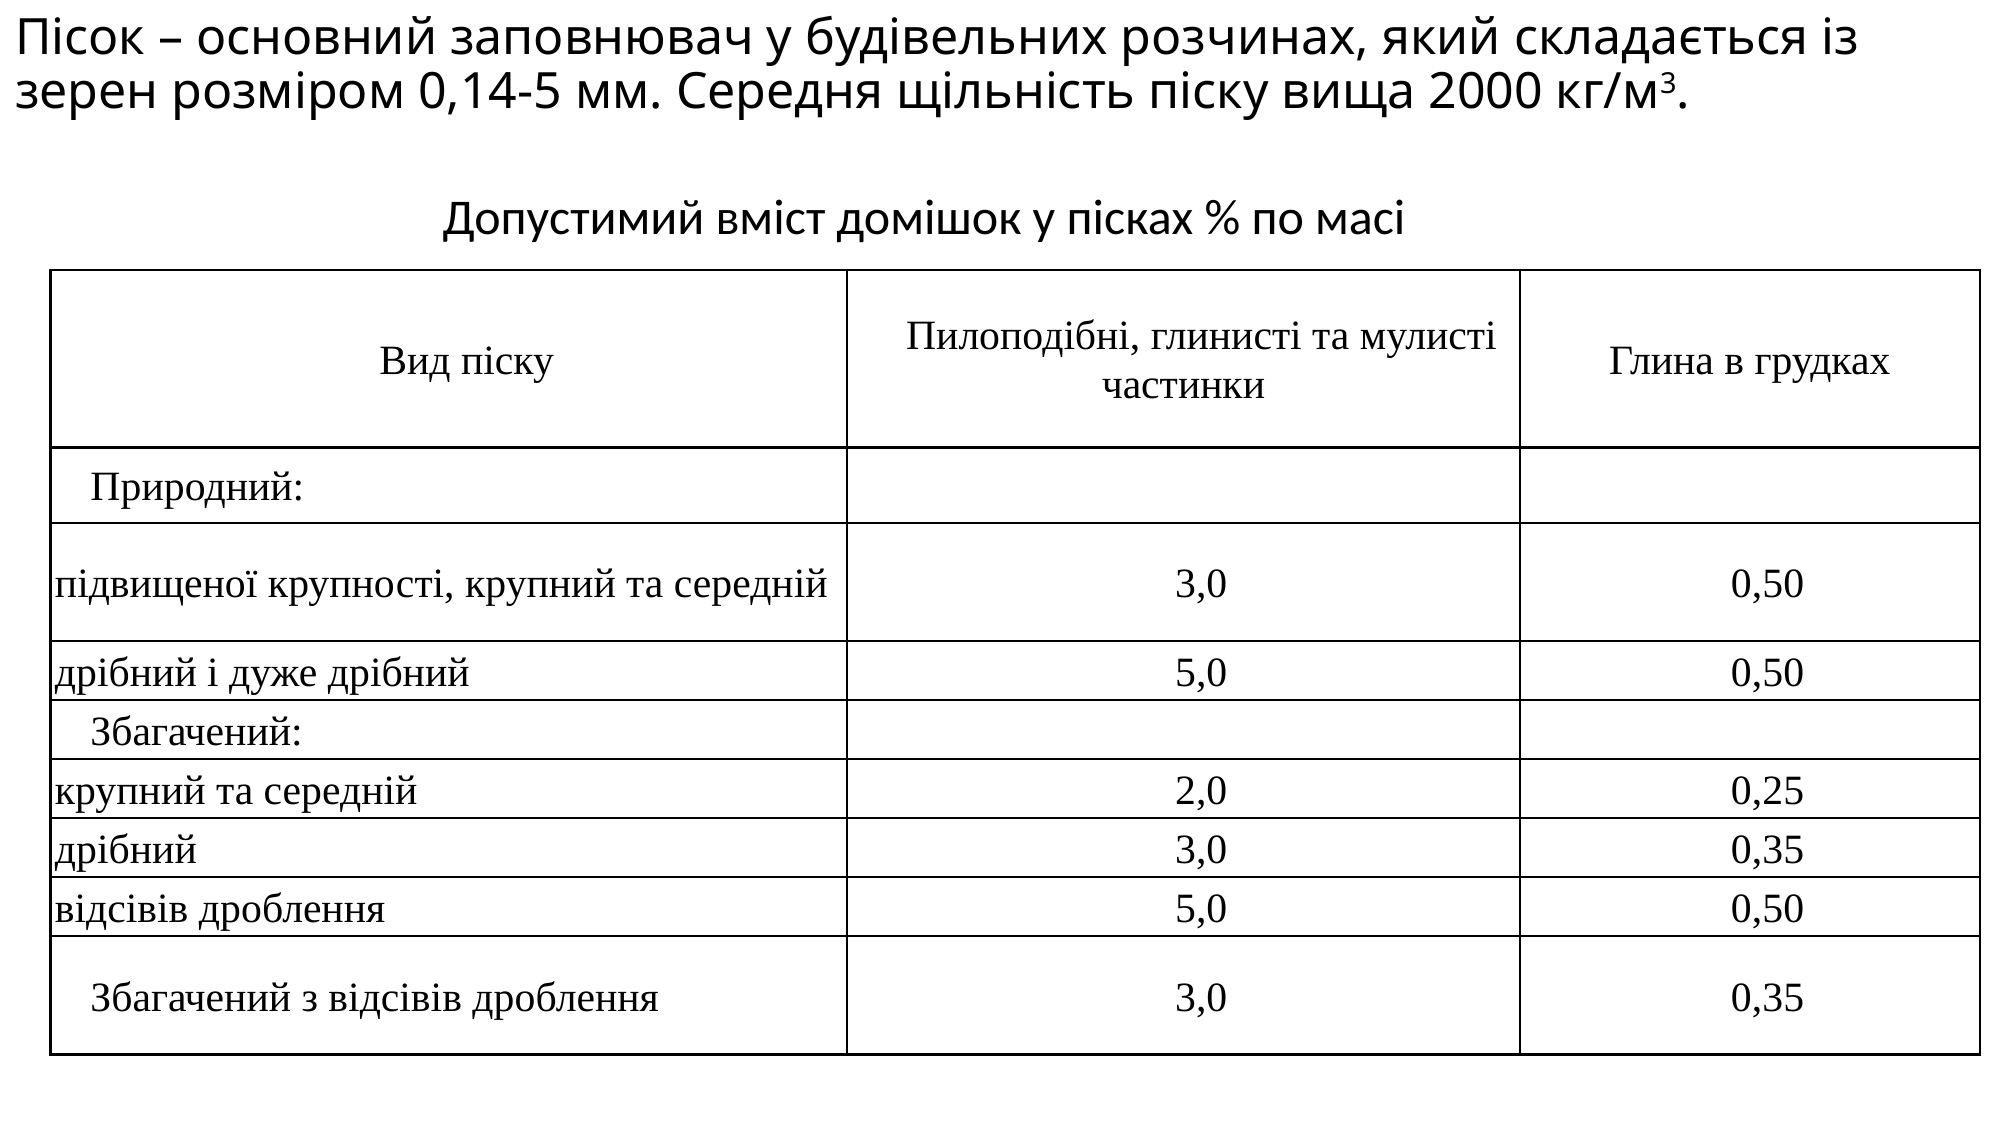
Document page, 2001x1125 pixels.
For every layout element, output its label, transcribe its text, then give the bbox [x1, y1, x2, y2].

table_cell підвищеної крупності, крупний та середній [52, 524, 846, 640]
table_cell дрібний і дуже дрібний [52, 642, 846, 699]
table_cell [848, 449, 1519, 522]
table_cell [1521, 701, 1979, 758]
table_cell Природний: [52, 449, 846, 522]
table_cell [848, 701, 1519, 758]
table_cell дрібний [52, 819, 846, 876]
table_cell 0,25 [1521, 760, 1979, 817]
table_cell 5,0 [848, 878, 1519, 935]
table_cell Збагачений: [52, 701, 846, 758]
title Пісок – основний заповнювач у будівельних розчинах, який складається із зерен розміром 0,14-5 мм. Середня щільність піску вища 2000 кг/м3. [0, 0, 2000, 135]
table_cell 3,0 [848, 937, 1519, 1053]
table_cell 3,0 [848, 524, 1519, 640]
table_cell 3,0 [848, 819, 1519, 876]
text_box Допустимий вміст домішок у пісках % по масі [392, 176, 1466, 252]
table_cell 0,35 [1521, 937, 1979, 1053]
table_cell 0,35 [1521, 819, 1979, 876]
table_cell [1521, 449, 1979, 522]
table_cell крупний та середній [52, 760, 846, 817]
table_cell 0,50 [1521, 878, 1979, 935]
table_cell 2,0 [848, 760, 1519, 817]
table_cell Збагачений з відсівів дроблення [52, 937, 846, 1053]
table_header Вид піску [52, 271, 846, 446]
table_cell 5,0 [848, 642, 1519, 699]
table_cell 0,50 [1521, 524, 1979, 640]
table_header Пилоподібні, глинисті та мулисті частинки [848, 271, 1519, 446]
table_cell 0,50 [1521, 642, 1979, 699]
table_header Глина в грудках [1521, 271, 1979, 446]
table_cell відсівів дроблення [52, 878, 846, 935]
